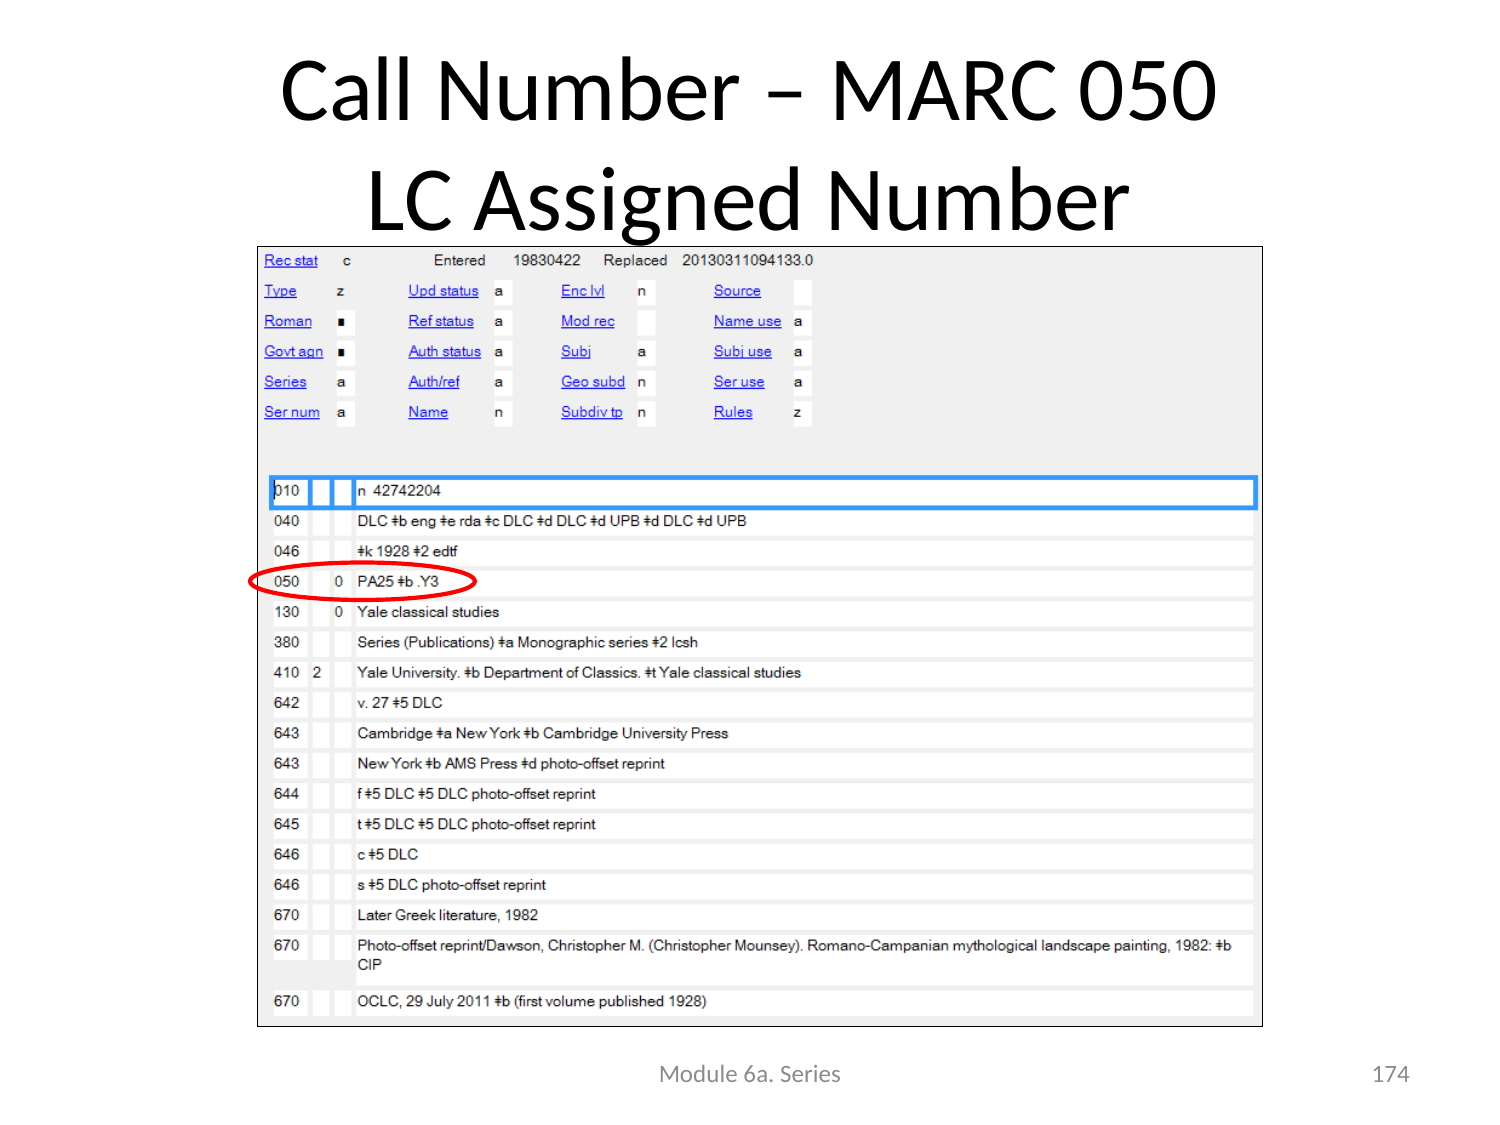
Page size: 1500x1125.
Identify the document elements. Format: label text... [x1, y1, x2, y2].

title Call Number – MARC 050 LC Assigned Number [74, 44, 1426, 233]
text_box [247, 575, 252, 588]
picture [257, 246, 1263, 1027]
slide_number 174 [1074, 1042, 1425, 1103]
footer Module 6a. Series [512, 1042, 988, 1103]
